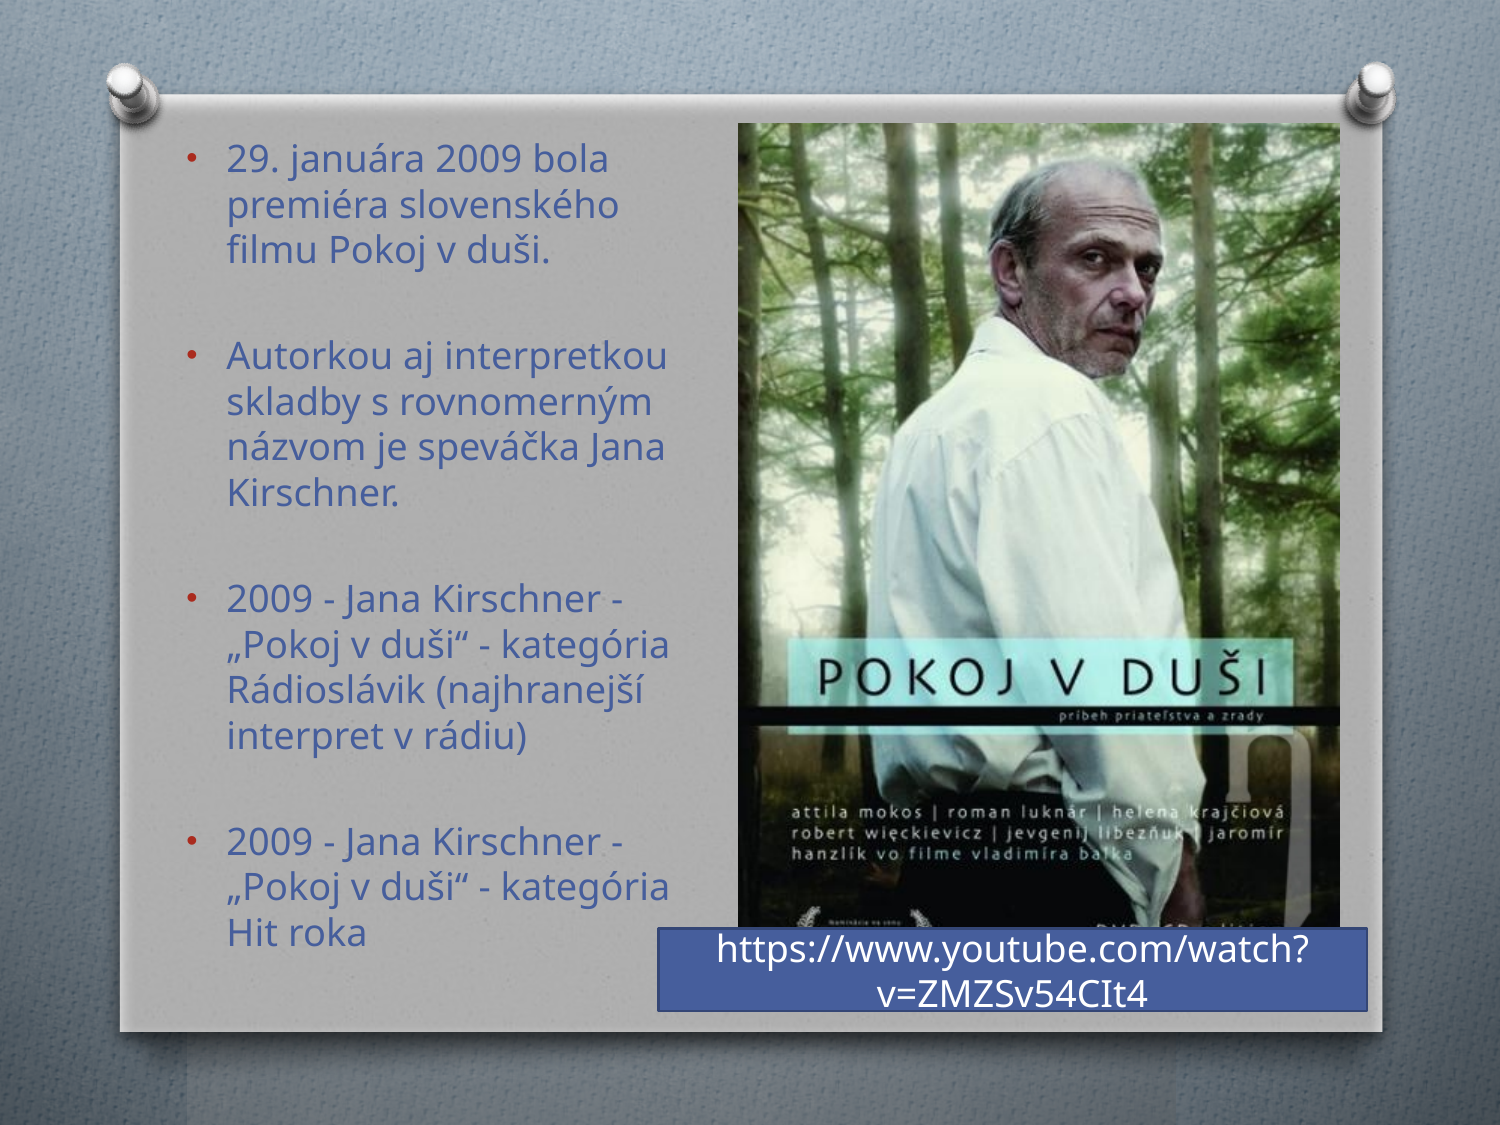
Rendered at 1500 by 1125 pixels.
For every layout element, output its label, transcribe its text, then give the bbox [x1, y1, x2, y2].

picture [737, 35, 1439, 980]
picture [75, 29, 198, 153]
list 29. januára 2009 bola premiéra slovenského filmu Pokoj v duši. Autorkou aj interpretkou skladby s rovnomerným názvom je speváčka Jana Kirschner. 2009 - Jana Kirschner - „Pokoj v duši“ - kategória Rádioslávik (najhranejší interpret v rádiu) 2009 - Jana Kirschner - „Pokoj v duši“ - kategória Hit roka [171, 127, 691, 980]
text_box https://www.youtube.com/watch?v=ZMZSv54CIt4 [657, 927, 1368, 1012]
